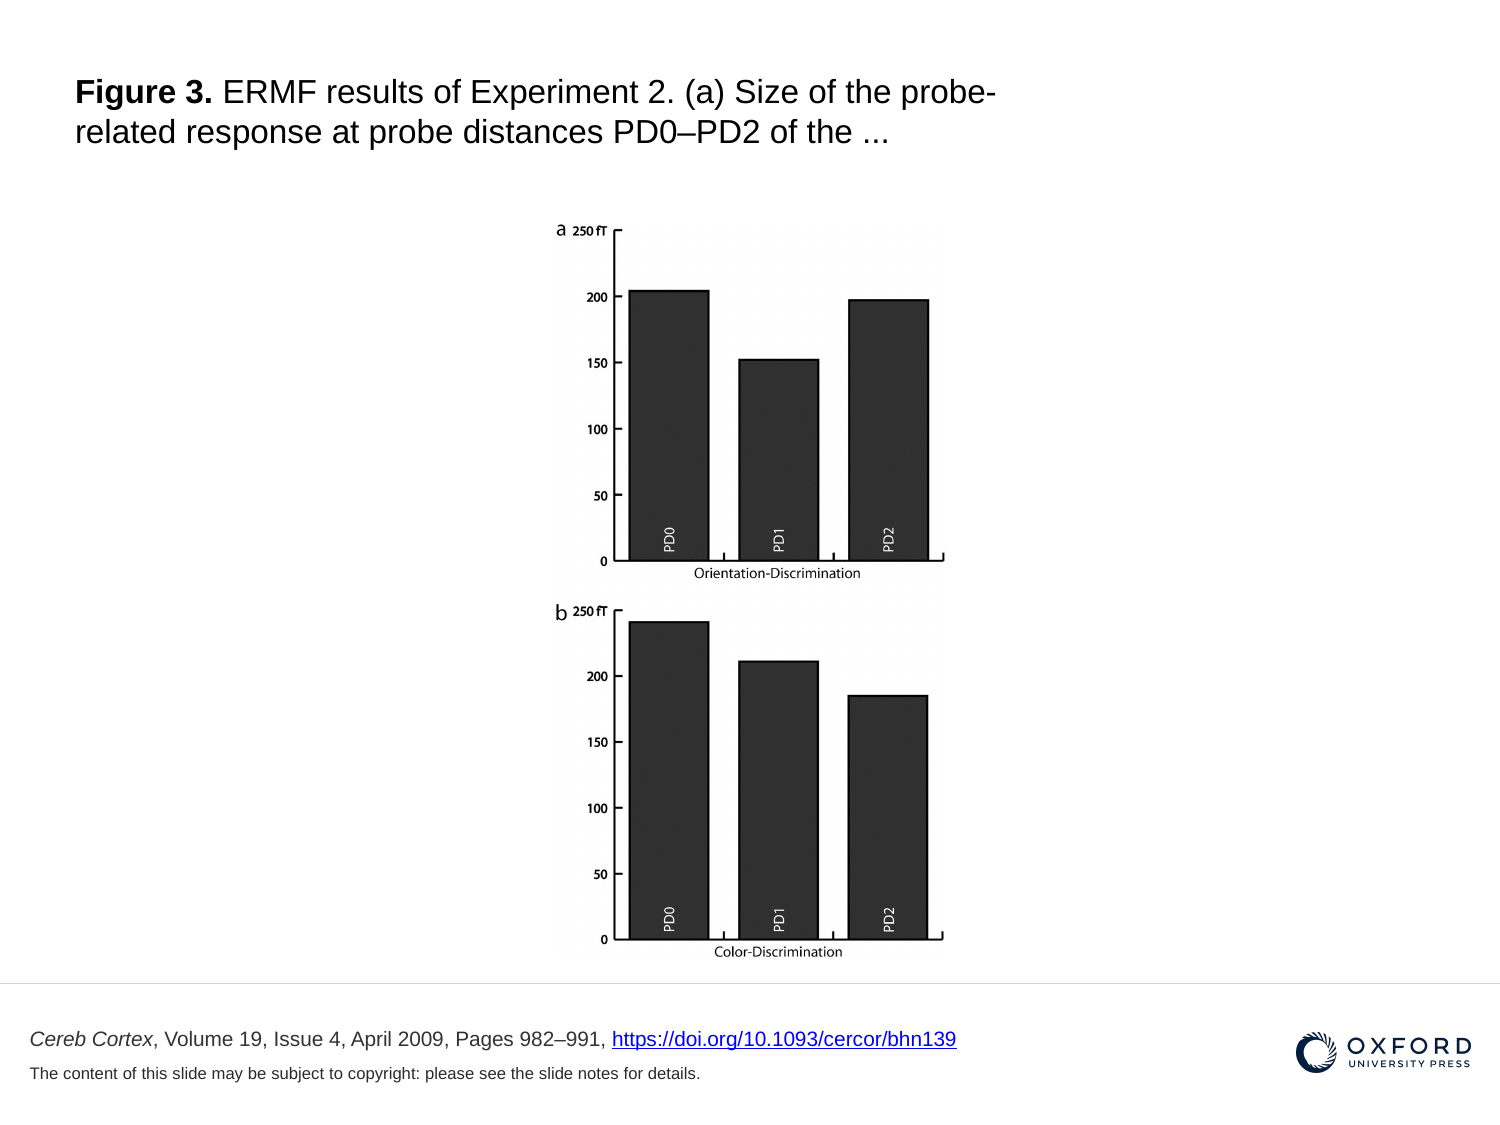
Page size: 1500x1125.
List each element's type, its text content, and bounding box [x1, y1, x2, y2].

footer Cereb Cortex, Volume 19, Issue 4, April 2009, Pages 982–991, https://doi.org/10.1093/cercor/bhn139 The content of this slide may be subject to copyright: please see the slide notes for details. [0, 983, 1260, 1125]
title Figure 3. ERMF results of Experiment 2. (a) Size of the probe-related response at probe distances PD0–PD2 of the ... [75, 69, 1078, 171]
picture [1296, 1032, 1471, 1073]
picture [556, 224, 945, 957]
